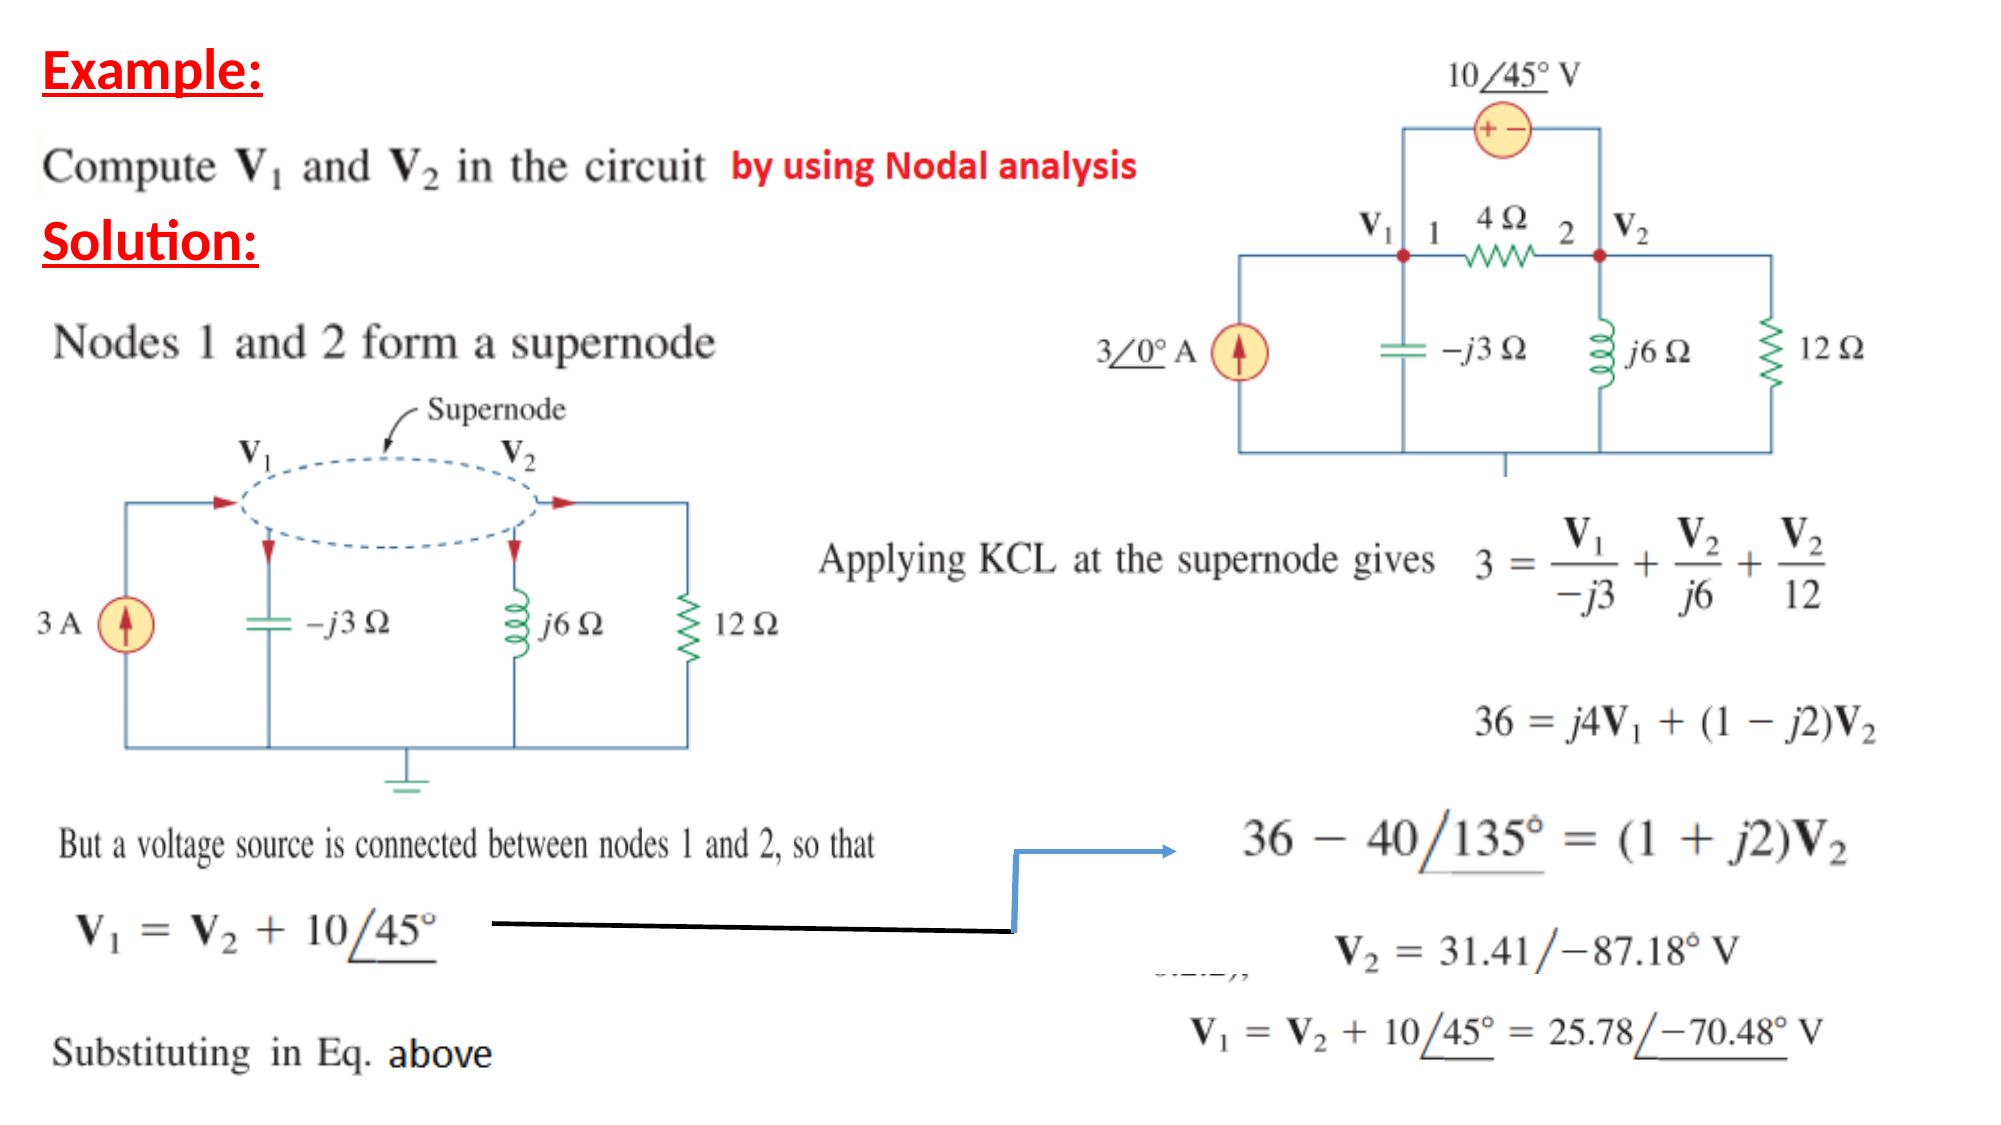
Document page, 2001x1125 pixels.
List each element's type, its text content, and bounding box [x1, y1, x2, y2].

picture [0, 23, 1967, 1125]
picture [54, 306, 727, 372]
text_box Solution: [27, 194, 391, 280]
text_box Example: [27, 23, 391, 109]
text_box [491, 923, 1014, 932]
picture [27, 993, 537, 1095]
